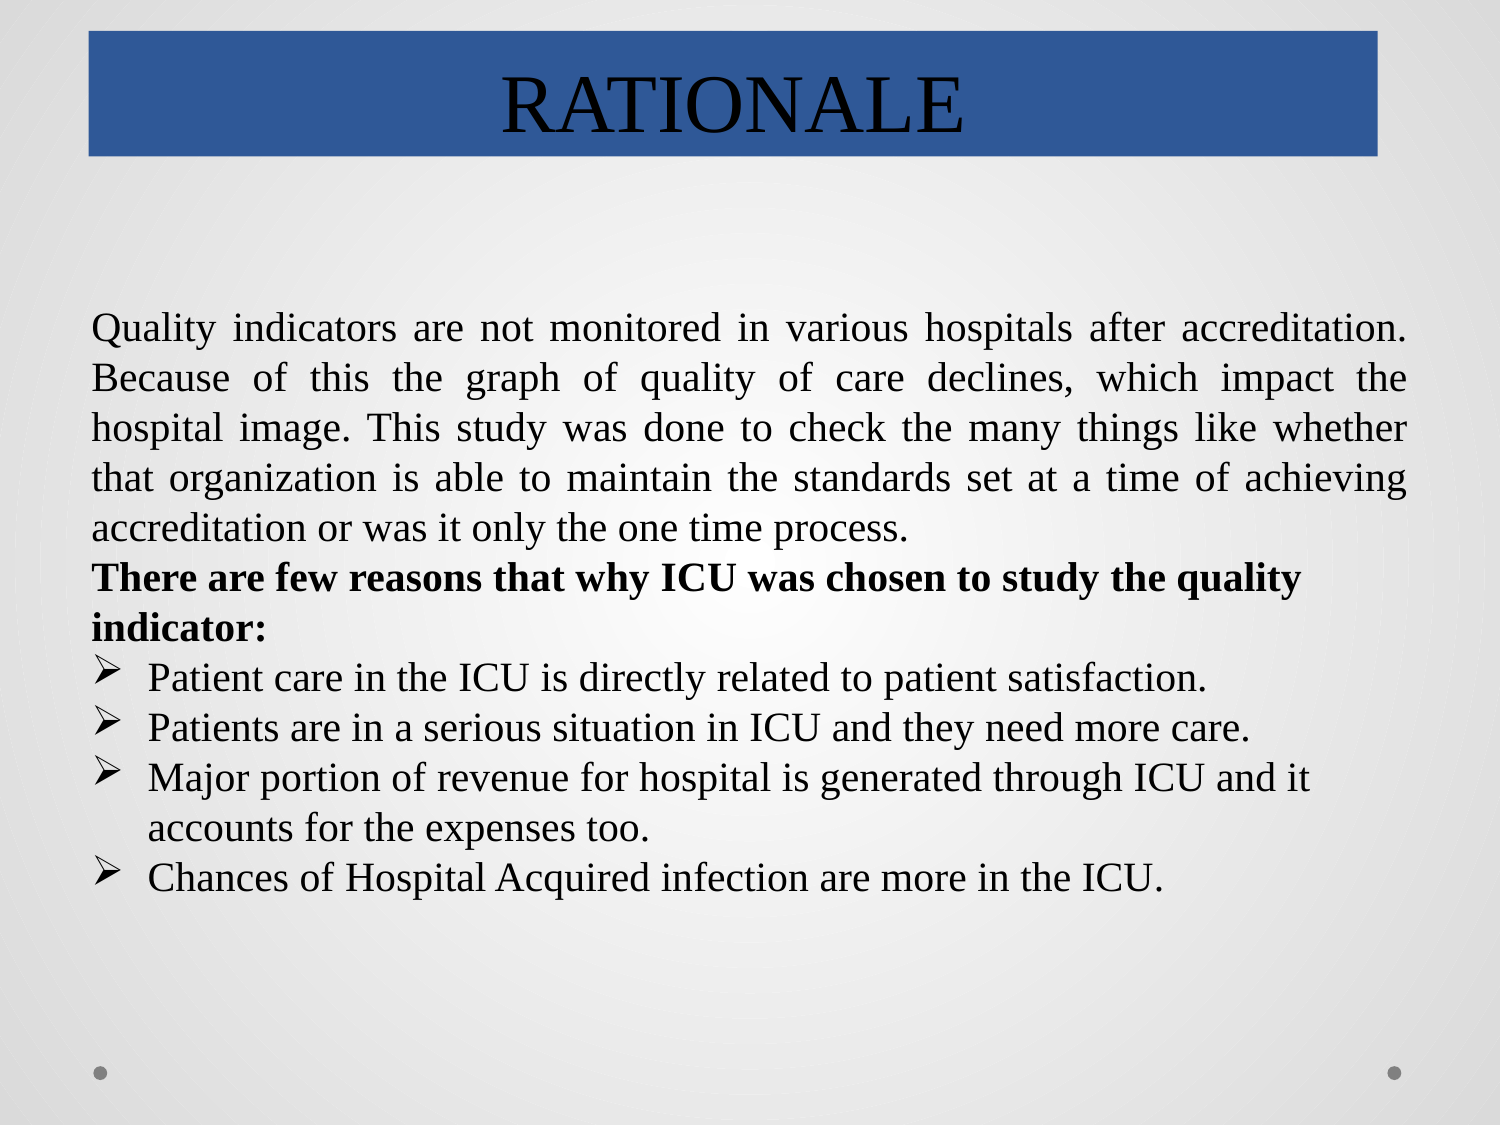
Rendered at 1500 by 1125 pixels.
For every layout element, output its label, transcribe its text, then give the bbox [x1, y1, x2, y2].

title RATIONALE [88, 30, 1378, 157]
text_box Quality indicators are not monitored in various hospitals after accreditation. Because of this the graph of quality of care declines, which impact the hospital image. This study was done to check the many things like whether that organization is able to maintain the standards set at a time of achieving accreditation or was it only the one time process. There are few reasons that why ICU was chosen to study the quality indicator: Patient care in the ICU is directly related to patient satisfaction. Patients are in a serious situation in ICU and they need more care. Major portion of revenue for hospital is generated through ICU and it accounts for the expenses too. Chances of Hospital Acquired infection are more in the ICU. [76, 292, 1424, 958]
